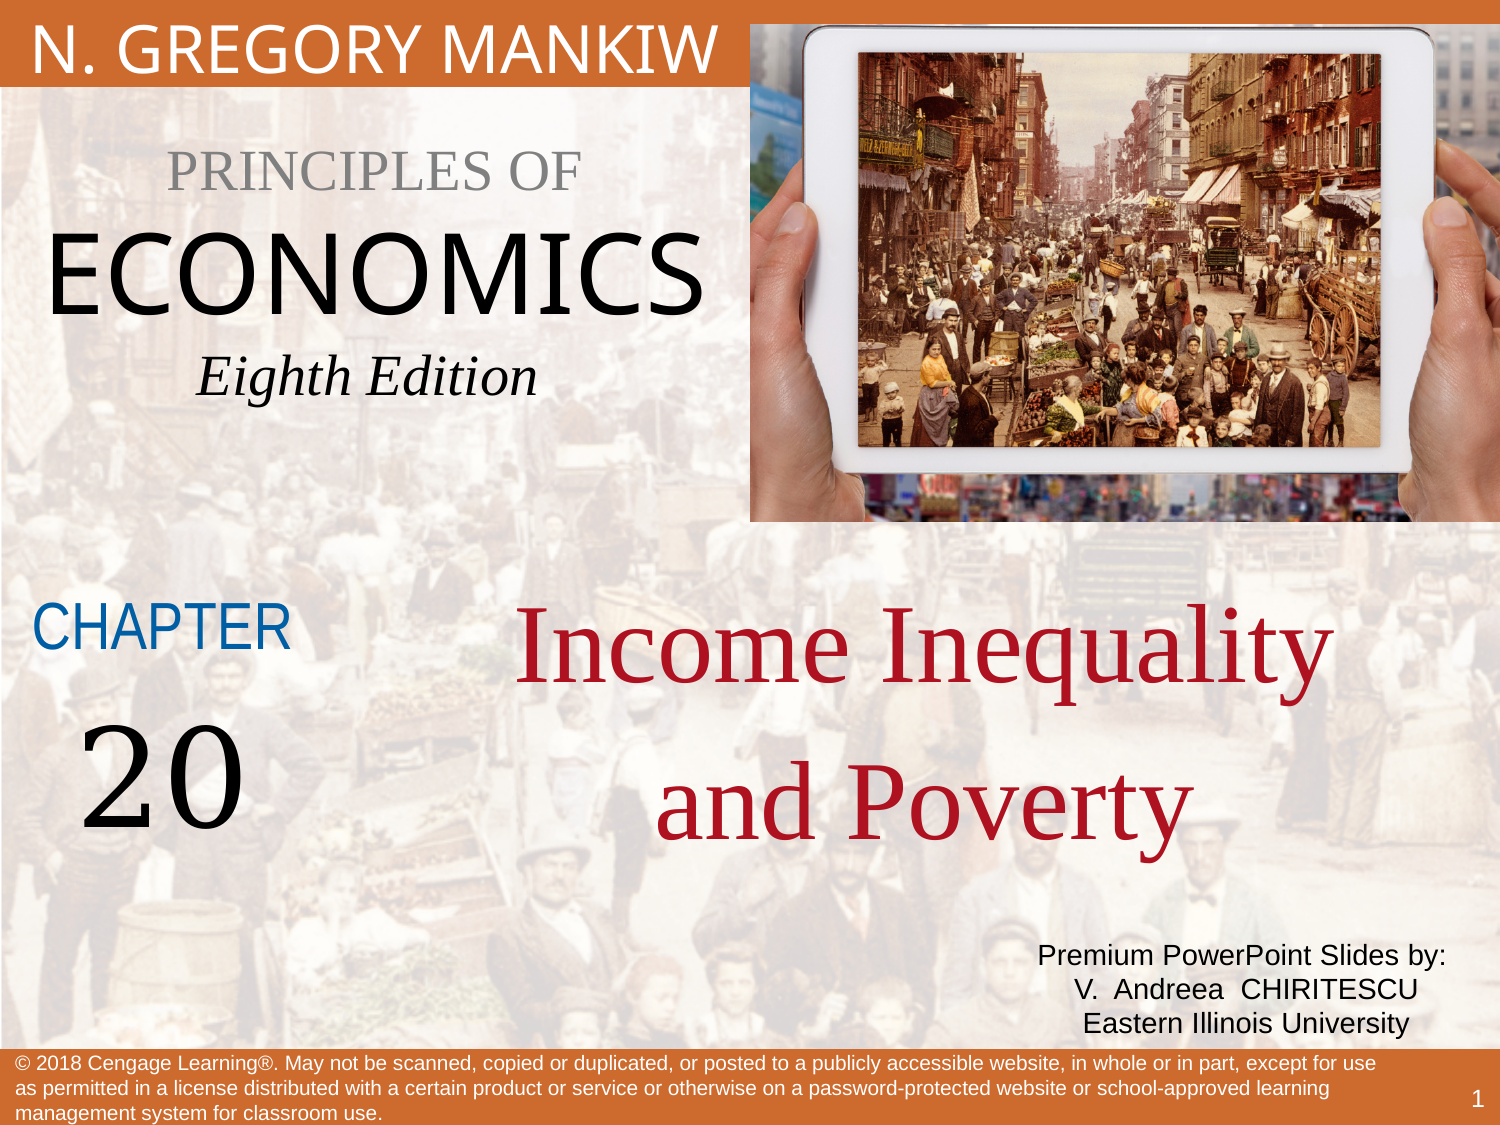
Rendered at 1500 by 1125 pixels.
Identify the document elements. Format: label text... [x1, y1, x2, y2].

picture [1412, 951, 1419, 963]
picture [1201, 950, 1207, 962]
picture [1356, 950, 1364, 963]
footer © 2018 Cengage Learning®. May not be scanned, copied or duplicated, or posted to a publicly accessible website, in whole or in part, except for use as permitted in a license distributed with a certain product or service or otherwise on a password-protected website or school-approved learning management system for classroom use. [0, 1050, 1401, 1125]
picture [1249, 950, 1259, 955]
list Income Inequality and Poverty [350, 562, 1500, 950]
picture [1372, 951, 1380, 956]
picture [1042, 950, 1052, 955]
picture [1185, 951, 1193, 963]
list CHAPTER 20 [0, 575, 325, 875]
picture [1268, 951, 1276, 963]
picture [0, 0, 1500, 1063]
picture [1070, 951, 1078, 956]
slide_number 1 [1397, 1063, 1500, 1125]
picture [1210, 950, 1216, 962]
picture [1426, 950, 1434, 962]
picture [1167, 950, 1177, 955]
picture [1117, 950, 1125, 963]
picture [1222, 951, 1230, 956]
